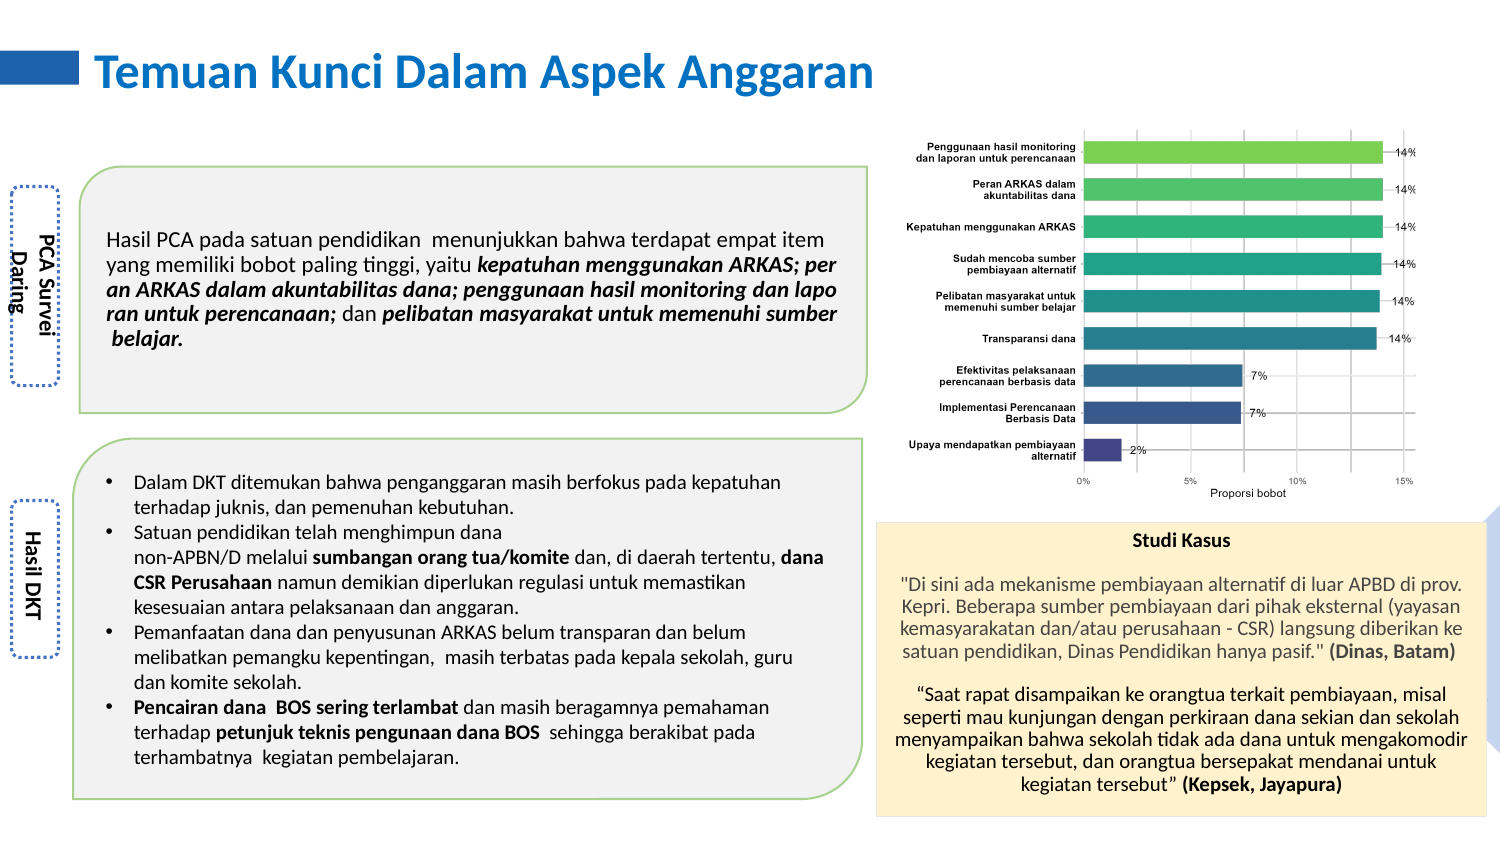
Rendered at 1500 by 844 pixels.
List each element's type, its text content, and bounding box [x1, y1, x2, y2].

text_box [1483, 505, 1500, 754]
text_box Dalam DKT ditemukan bahwa penganggaran masih berfokus pada kepatuhan terhadap juknis, dan pemenuhan kebutuhan. Satuan pendidikan telah menghimpun dana non-APBN/D melalui sumbangan orang tua/komite dan, di daerah tertentu, dana CSR Perusahaan namun demikian diperlukan regulasi untuk memastikan kesesuaian antara pelaksanaan dan anggaran. Pemanfaatan dana dan penyusunan ARKAS belum transparan dan belum melibatkan pemangku kepentingan, masih terbatas pada kepala sekolah, guru dan komite sekolah. Pencairan dana BOS sering terlambat dan masih beragamnya pemahaman terhadap petunjuk teknis pengunaan dana BOS sehingga berakibat pada terhambatnya kegiatan pembelajaran. [72, 437, 864, 801]
text_box [863, 438, 1009, 752]
text_box Hasil DKT [10, 499, 60, 659]
text_box Studi Kasus "Di sini ada mekanisme pembiayaan alternatif di luar APBD di prov. Kepri. Beberapa sumber pembiayaan dari pihak eksternal (yayasan kemasyarakatan dan/atau perusahaan - CSR) langsung diberikan ke satuan pendidikan, Dinas Pendidikan hanya pasif." (Dinas, Batam) “Saat rapat disampaikan ke orangtua terkait pembiayaan, misal seperti mau kunjungan dengan perkiraan dana sekian dan sekolah menyampaikan bahwa sekolah tidak ada dana untuk mengakomodir kegiatan tersebut, dan orangtua bersepakat mendanai untuk kegiatan tersebut” (Kepsek, Jayapura) [876, 522, 1487, 817]
title Temuan Kunci Dalam Aspek Anggaran [79, 26, 1322, 117]
text_box Hasil PCA pada satuan pendidikan menunjukkan bahwa terdapat empat item yang memiliki bobot paling tinggi, yaitu kepatuhan menggunakan ARKAS; peran ARKAS dalam akuntabilitas dana; penggunaan hasil monitoring dan laporan untuk perencanaan; dan pelibatan masyarakat untuk memenuhi sumber belajar.​ [78, 165, 868, 415]
text_box PCA Survei Daring [10, 185, 60, 387]
picture [887, 124, 1421, 506]
